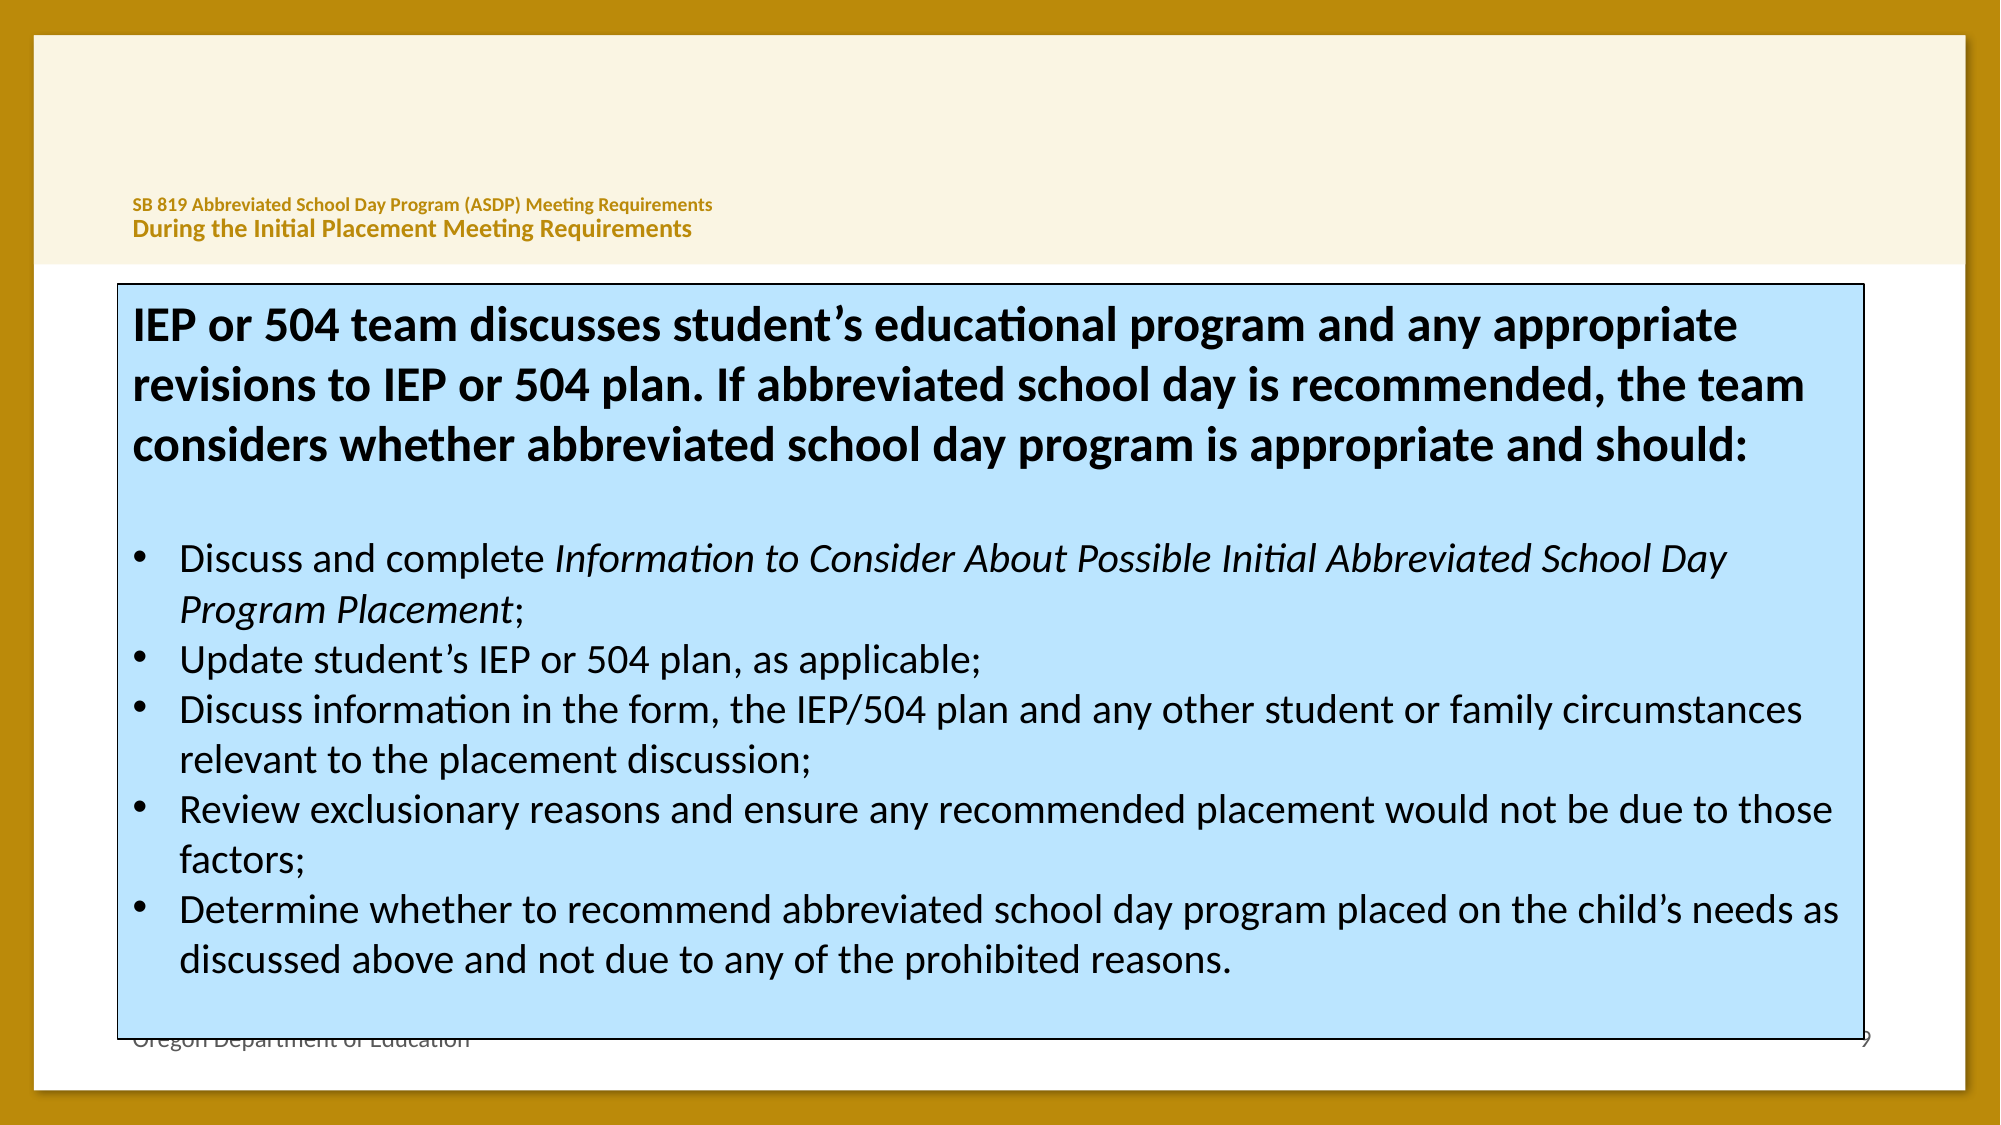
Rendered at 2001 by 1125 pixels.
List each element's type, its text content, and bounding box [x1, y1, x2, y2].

slide_number 9 [1412, 1007, 1887, 1068]
title SB 819 Abbreviated School Day Program (ASDP) Meeting Requirements During the Initial Placement Meeting Requirements [117, 82, 1887, 252]
footer Oregon Department of Education [117, 1039, 588, 1068]
text_box IEP or 504 team discusses student’s educational program and any appropriate revisions to IEP or 504 plan. If abbreviated school day is recommended, the team considers whether abbreviated school day program is appropriate and should: Discuss and complete Information to Consider About Possible Initial Abbreviated School Day Program Placement; Update student’s IEP or 504 plan, as applicable; Discuss information in the form, the IEP/504 plan and any other student or family circumstances relevant to the placement discussion; Review exclusionary reasons and ensure any recommended placement would not be due to those factors; Determine whether to recommend abbreviated school day program placed on the child’s needs as discussed above and not due to any of the prohibited reasons. [117, 283, 1864, 1039]
